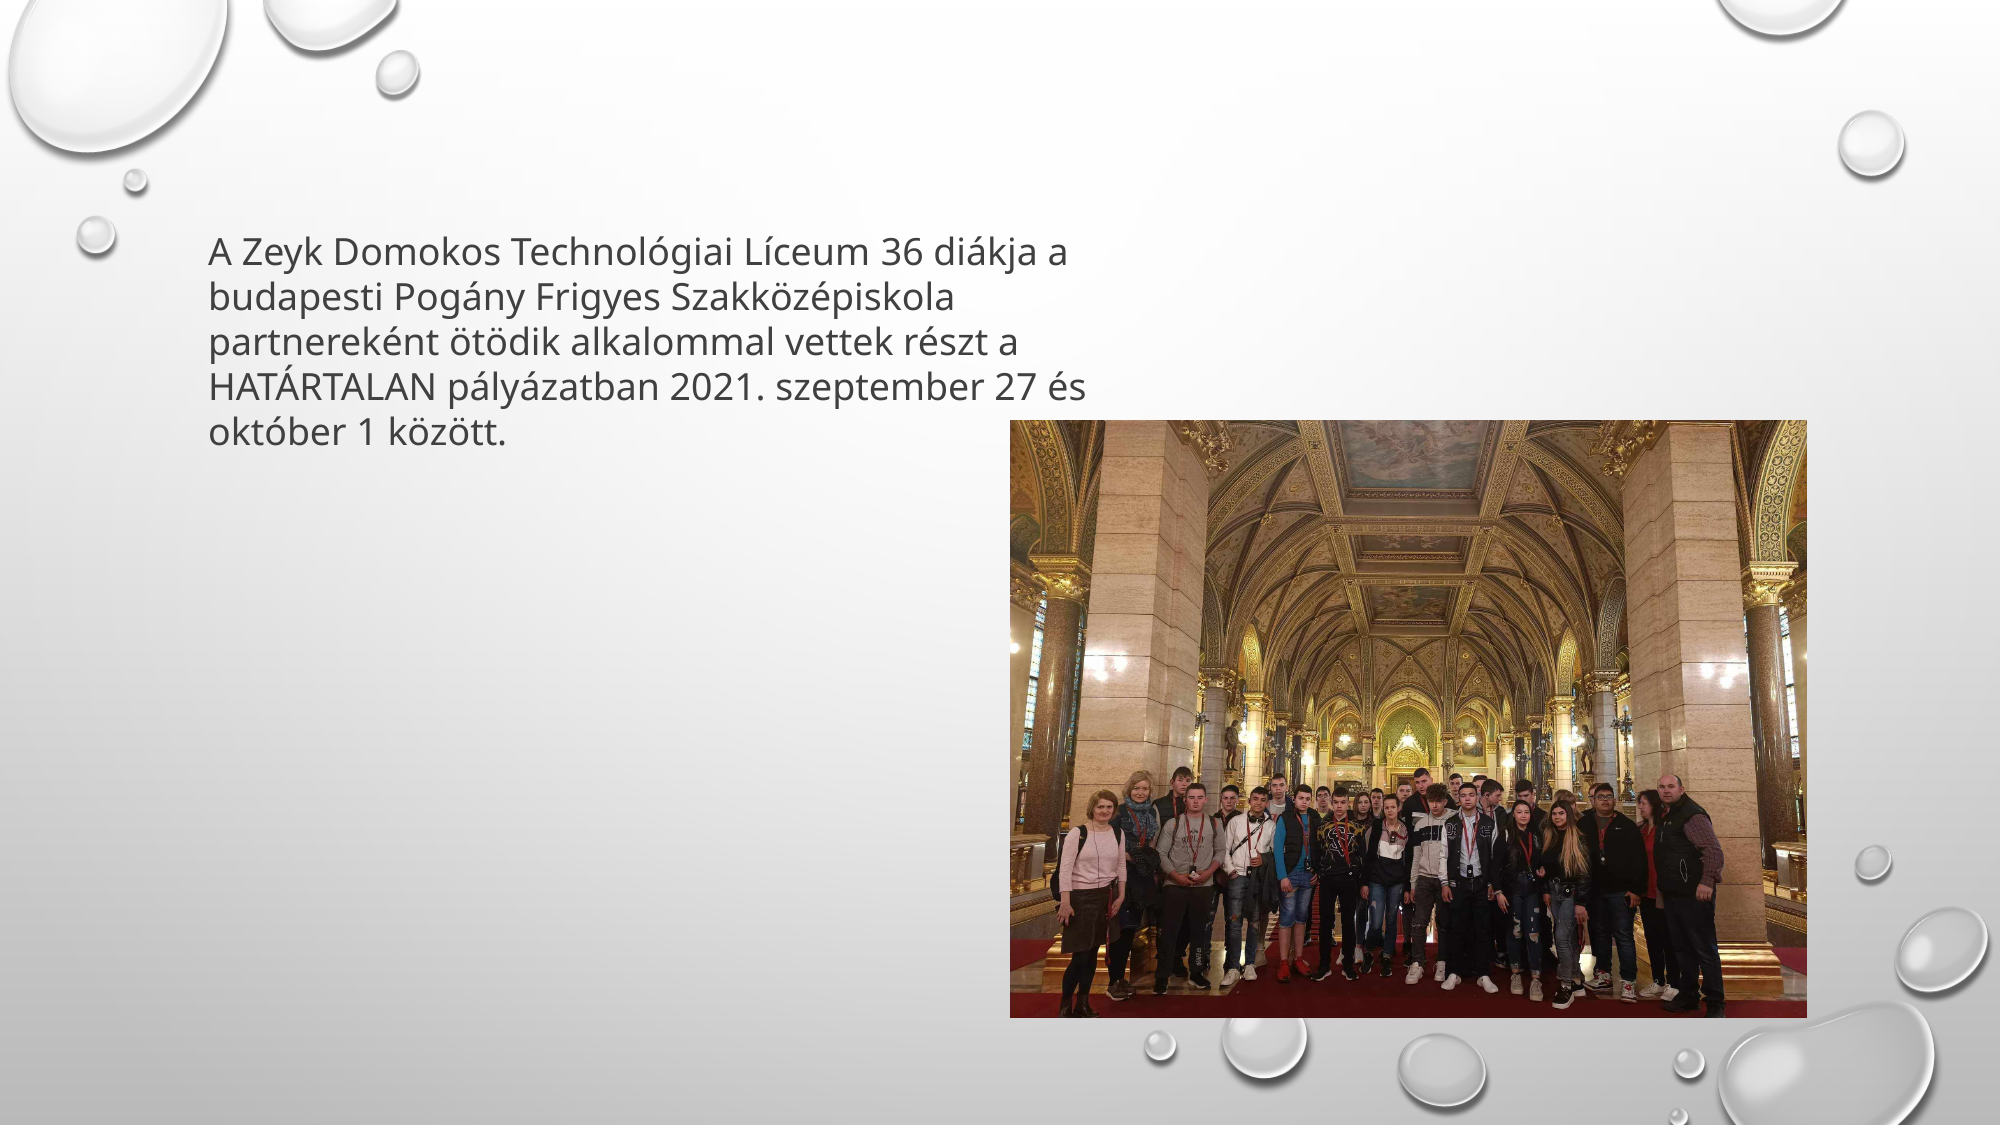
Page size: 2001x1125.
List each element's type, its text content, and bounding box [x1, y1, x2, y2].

picture [0, 0, 2000, 1125]
text_box A Zeyk Domokos Technológiai Líceum 36 diákja a budapesti Pogány Frigyes Szakközépiskola partnereként ötödik alkalommal vettek részt a HATÁRTALAN pályázatban 2021. szeptember 27 és október 1 között. [193, 220, 1194, 461]
